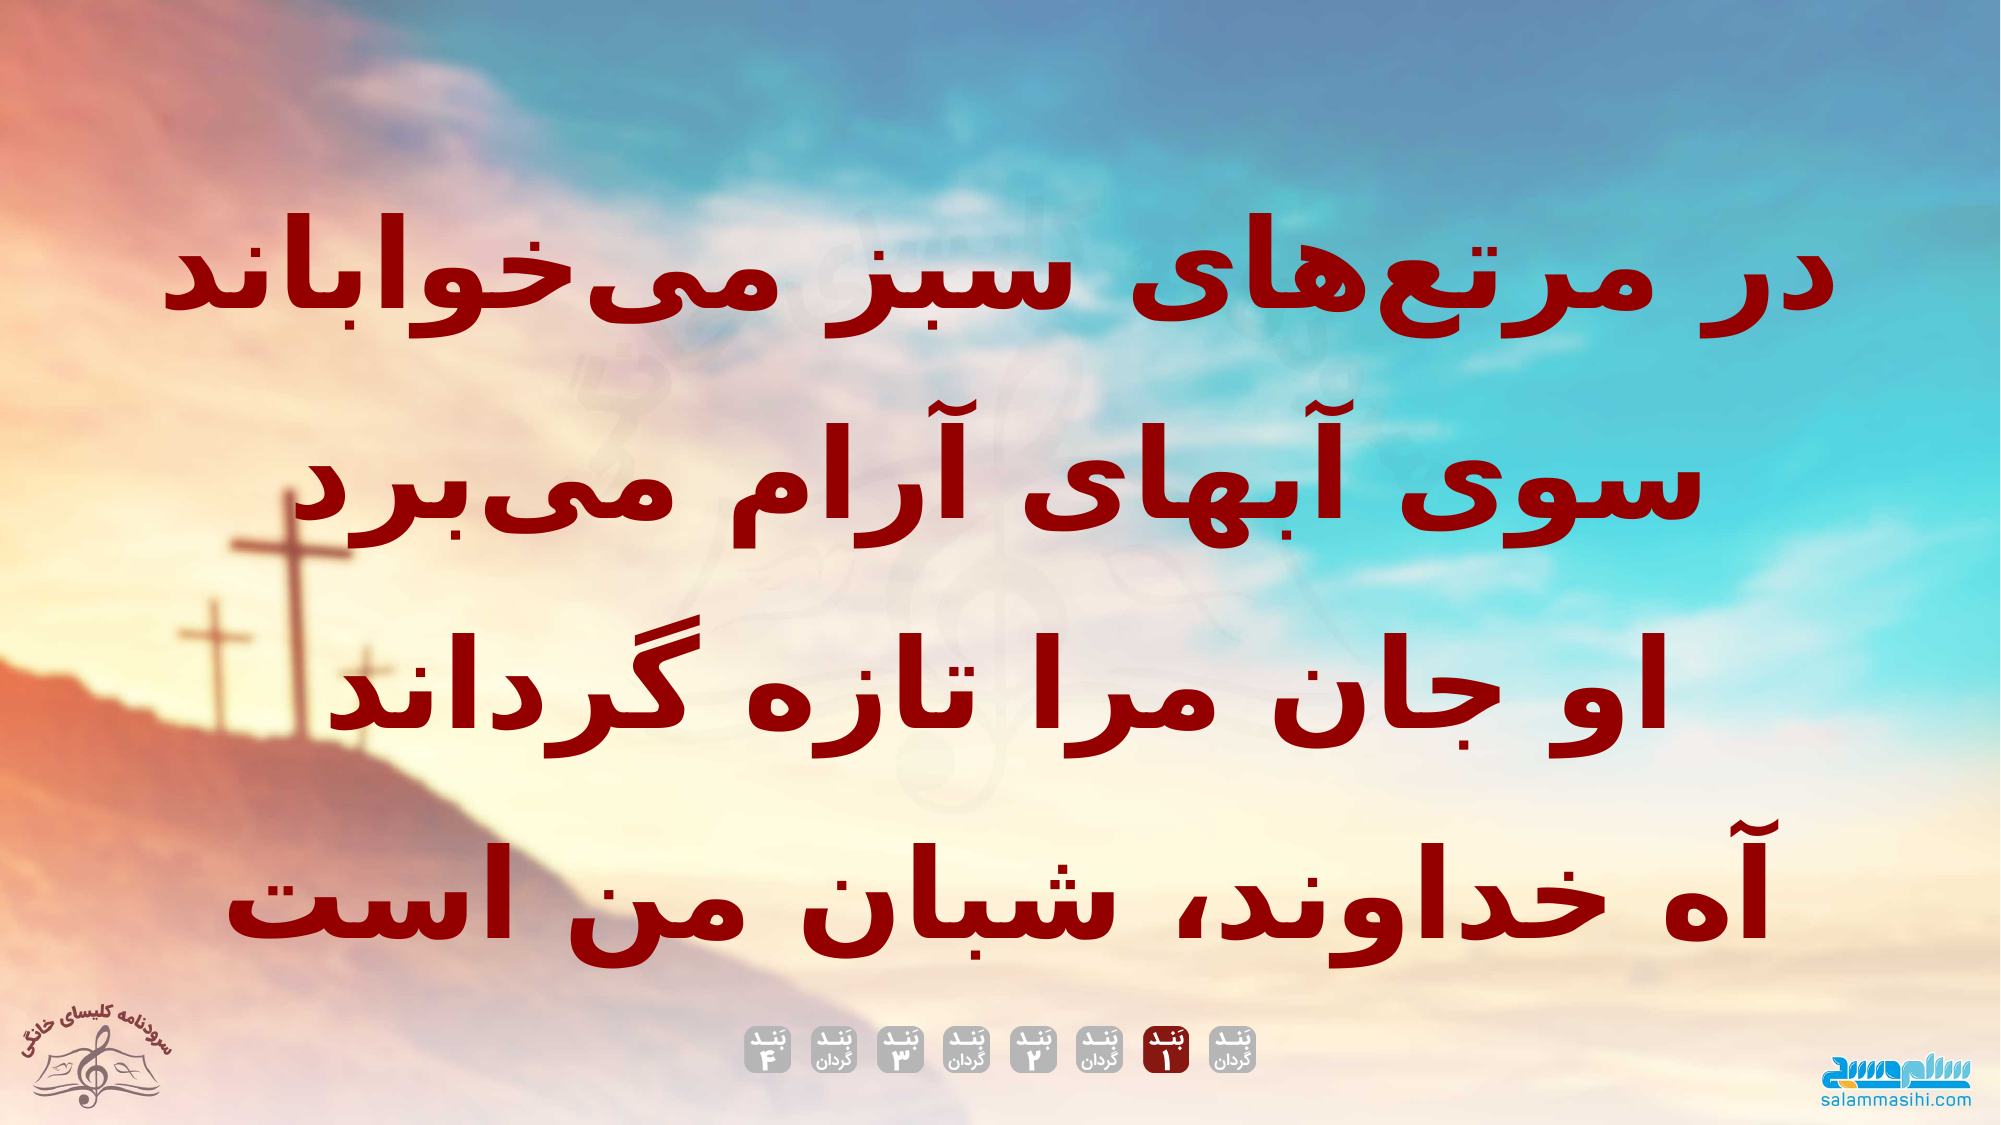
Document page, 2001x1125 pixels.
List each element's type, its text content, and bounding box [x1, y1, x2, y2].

title در مرتع‌های سبز می‌خواباند سوی آبهای آرام می‌برد او جان مرا تازه گرداند آه خداوند، شبان من است [137, 59, 1863, 1027]
picture [0, 0, 2001, 1125]
